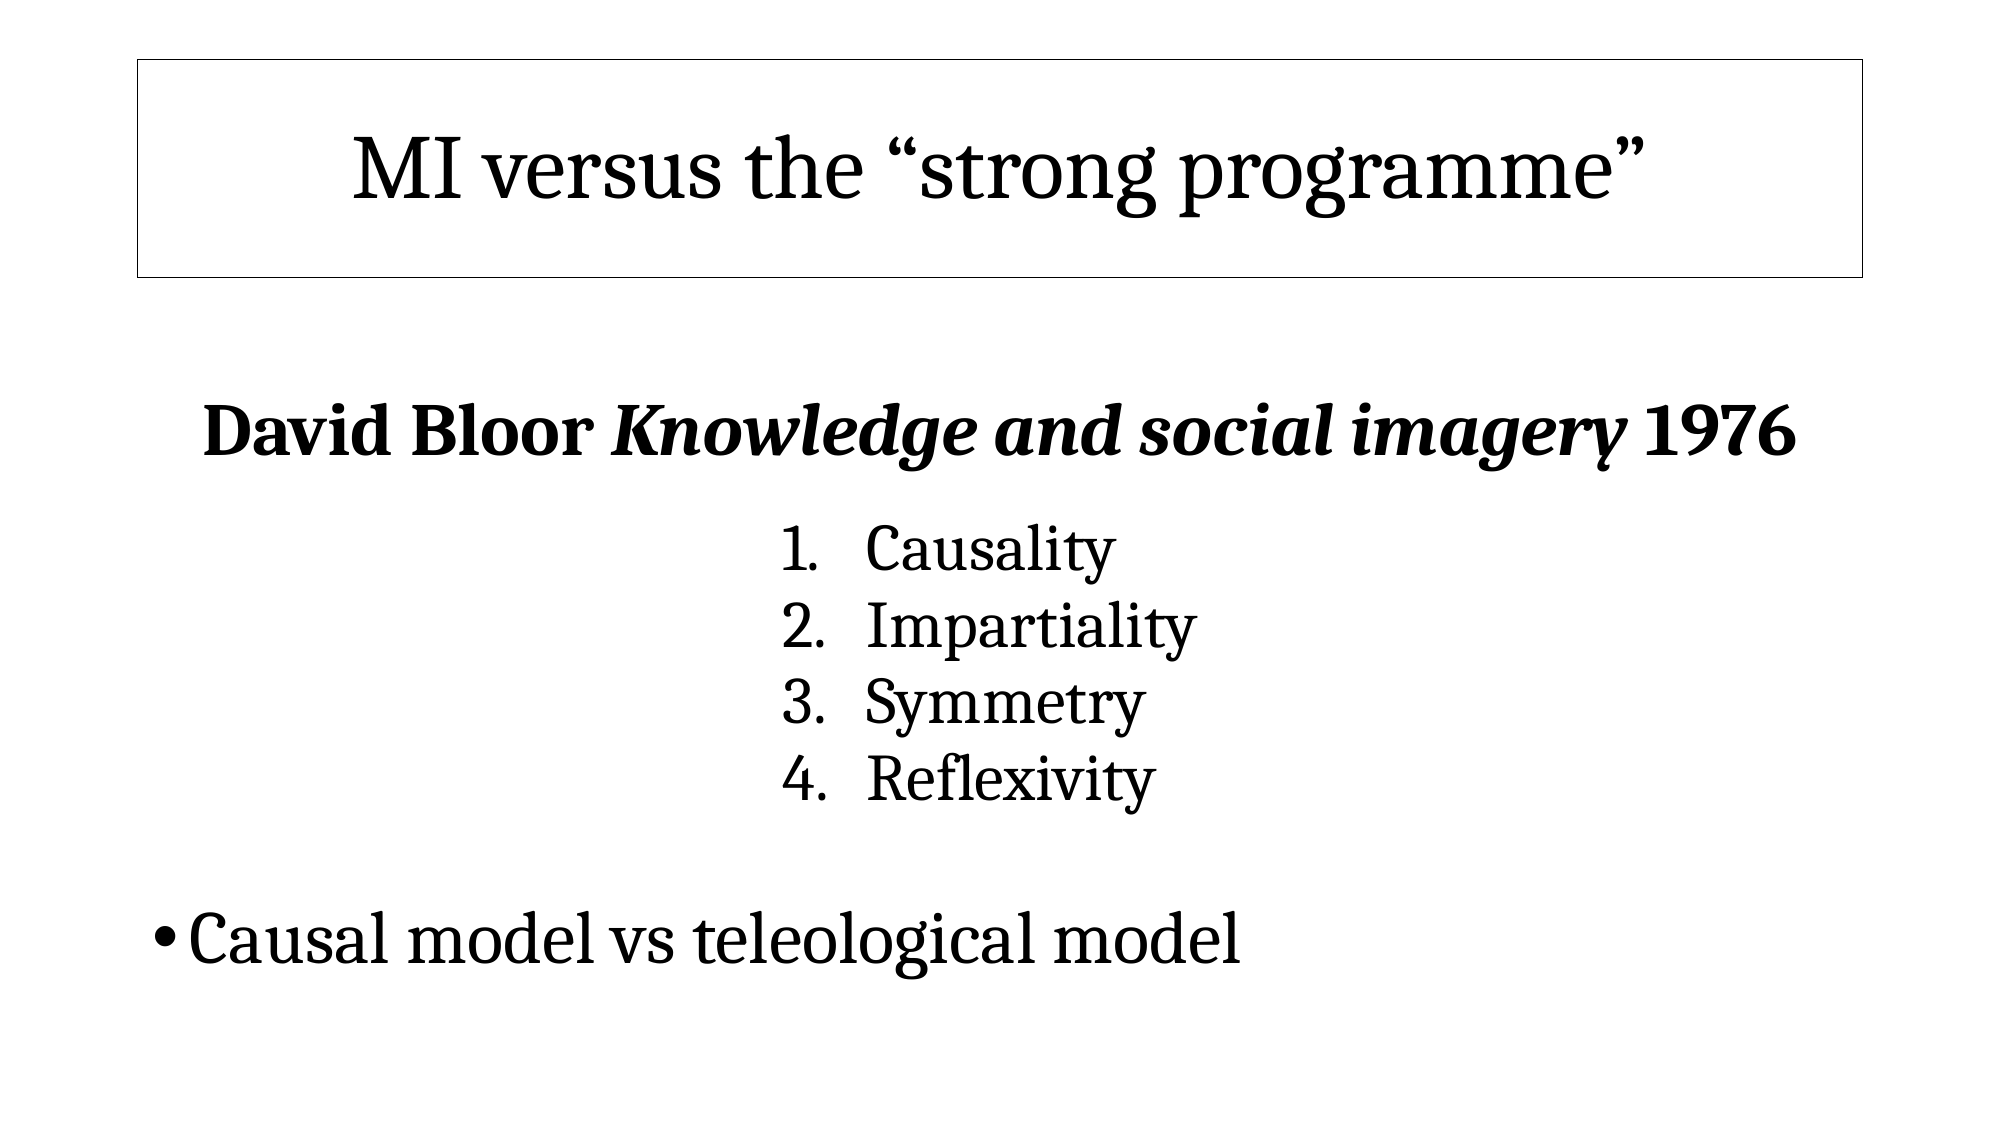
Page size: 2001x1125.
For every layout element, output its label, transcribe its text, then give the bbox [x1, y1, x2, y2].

table_header Causality Impartiality Symmetry Reflexivity [768, 503, 1233, 863]
list David Bloor Knowledge and social imagery 1976 Causal model vs teleological model [137, 382, 1863, 1019]
title MI versus the “strong programme” [137, 59, 1863, 278]
